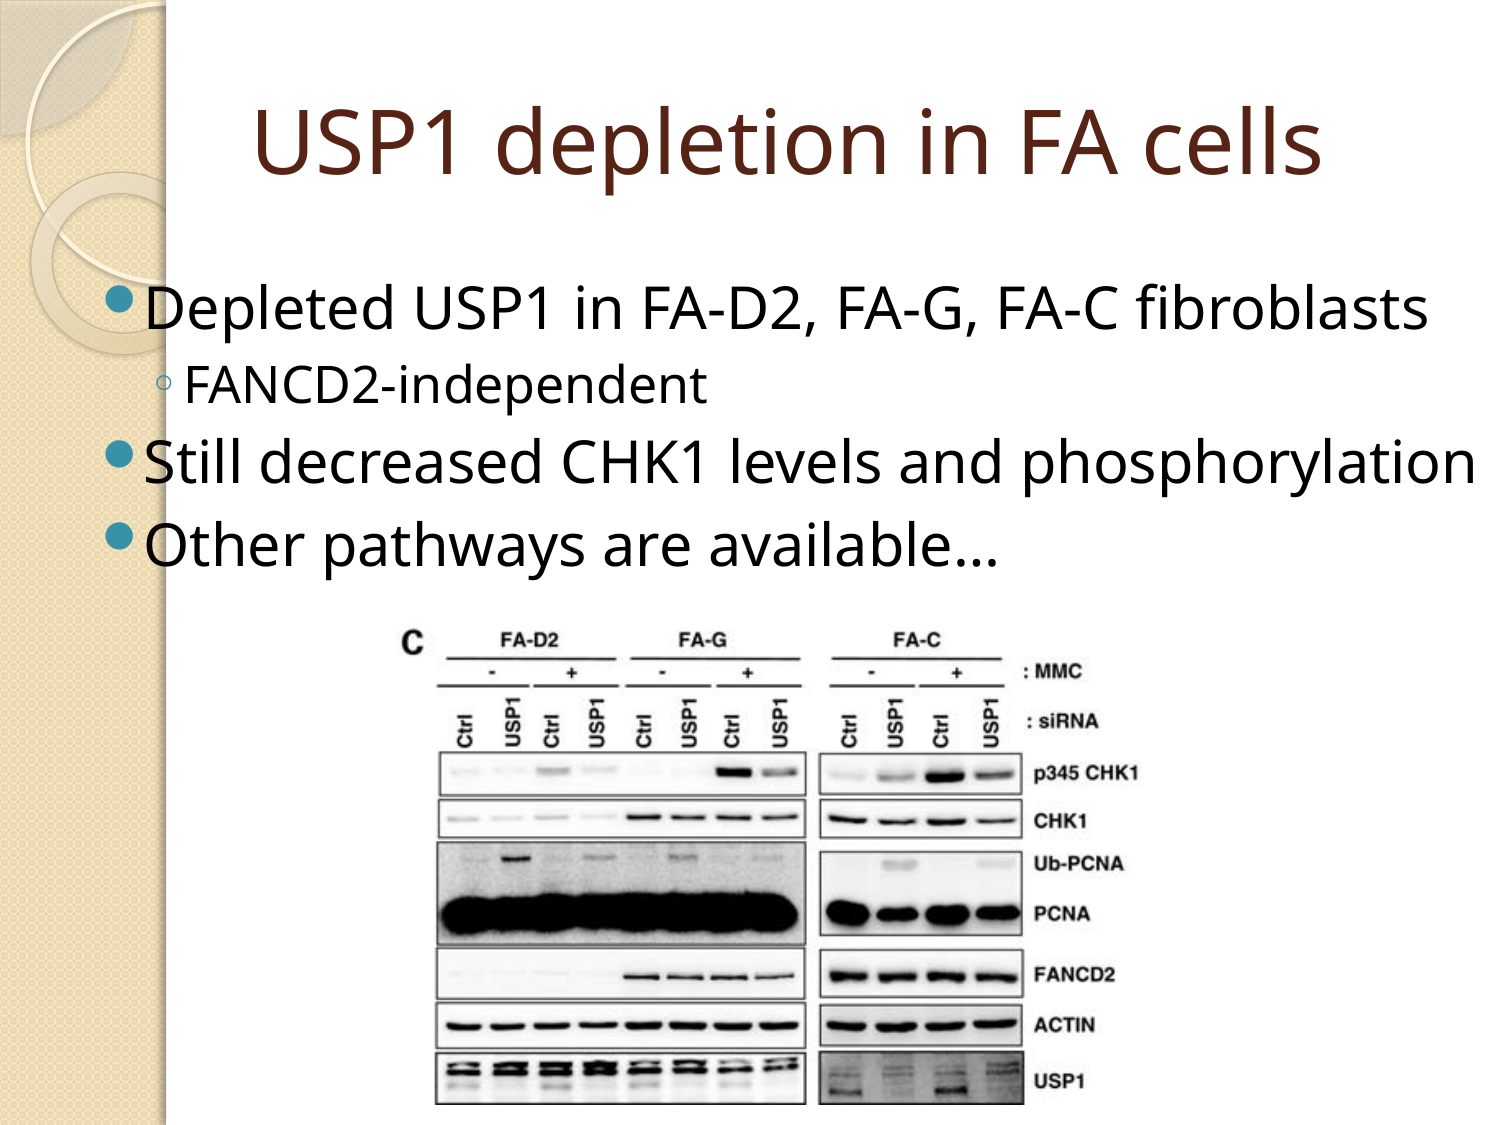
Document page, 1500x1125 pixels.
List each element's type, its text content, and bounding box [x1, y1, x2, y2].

title USP1 depletion in FA cells [235, 45, 1466, 233]
list Depleted USP1 in FA-D2, FA-G, FA-C fibroblasts FANCD2-independent Still decreased CHK1 levels and phosphorylation Other pathways are available… [75, 262, 1500, 610]
picture [375, 599, 1177, 1105]
